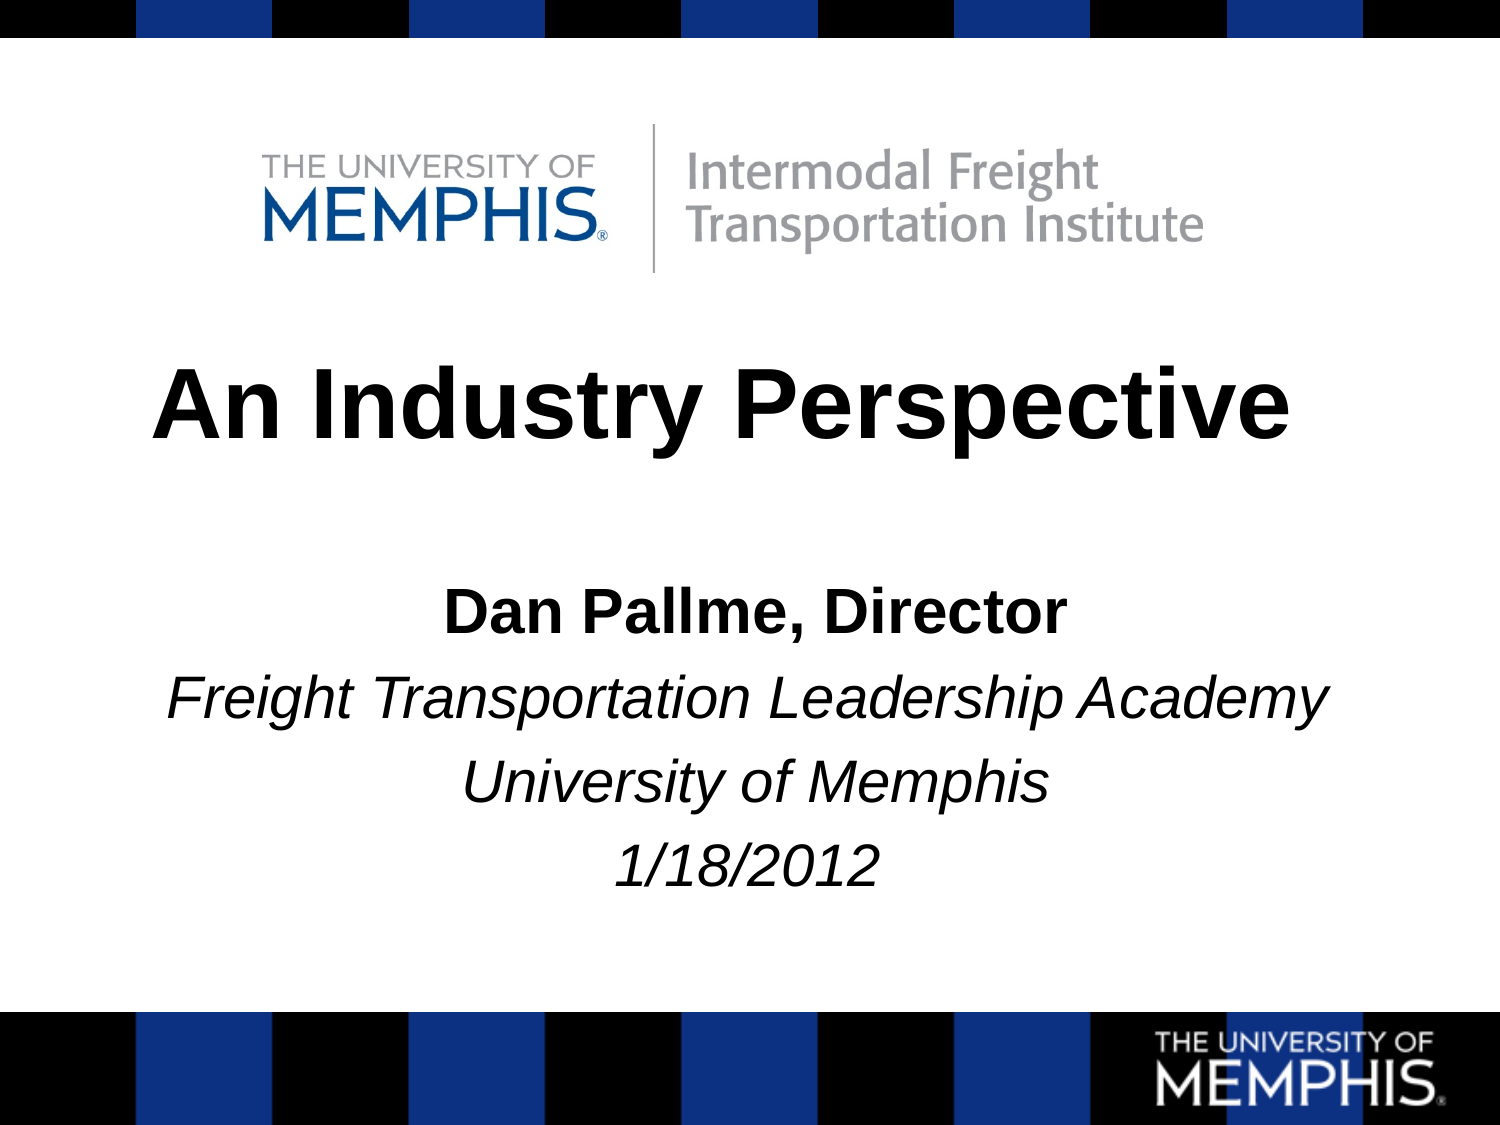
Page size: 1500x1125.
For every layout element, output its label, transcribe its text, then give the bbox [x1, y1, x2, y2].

picture [262, 124, 1204, 273]
picture [0, 0, 1500, 38]
title An Industry Perspective [112, 224, 1388, 467]
picture [0, 1012, 1500, 1125]
subtitle Dan Pallme, Director Freight Transportation Leadership Academy University of Memphis 1/18/2012 [149, 562, 1363, 926]
